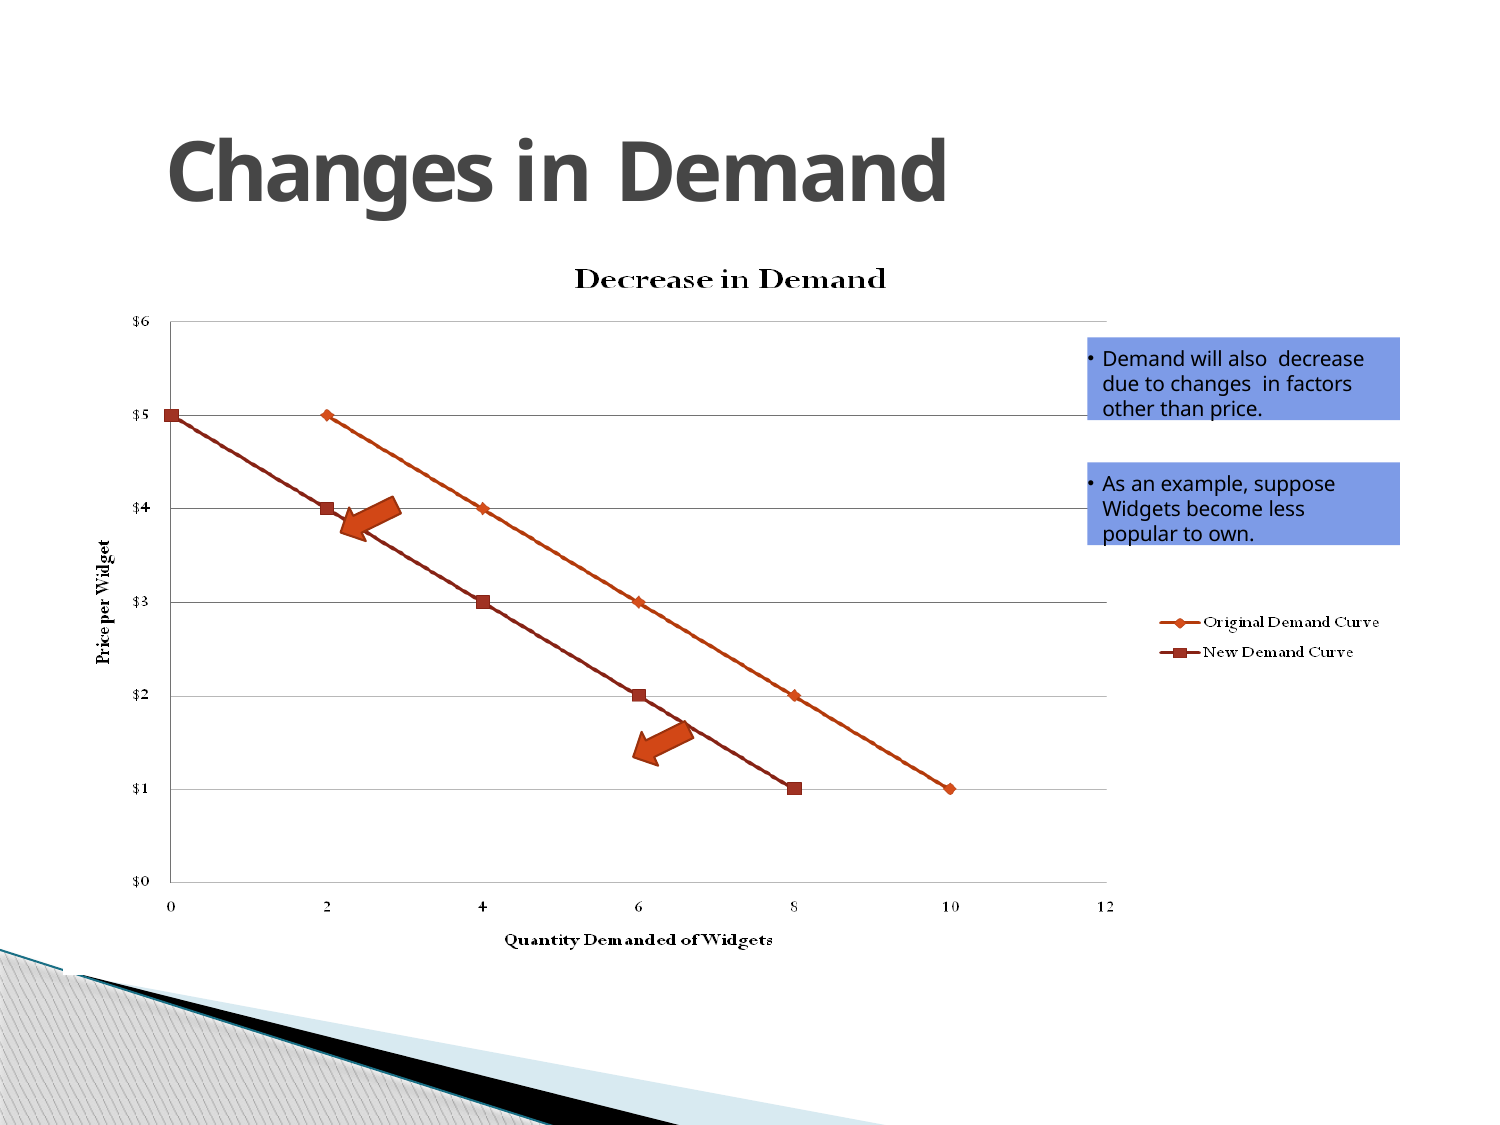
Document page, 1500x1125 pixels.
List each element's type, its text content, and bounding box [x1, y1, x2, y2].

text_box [332, 495, 698, 767]
text_box As an example, suppose Widgets become less popular to own. [1087, 462, 1400, 546]
text_box Demand will also decrease due to changes in factors other than price. [1087, 337, 1400, 421]
title Changes in Demand [162, 72, 1100, 248]
text_box [62, 248, 1400, 975]
